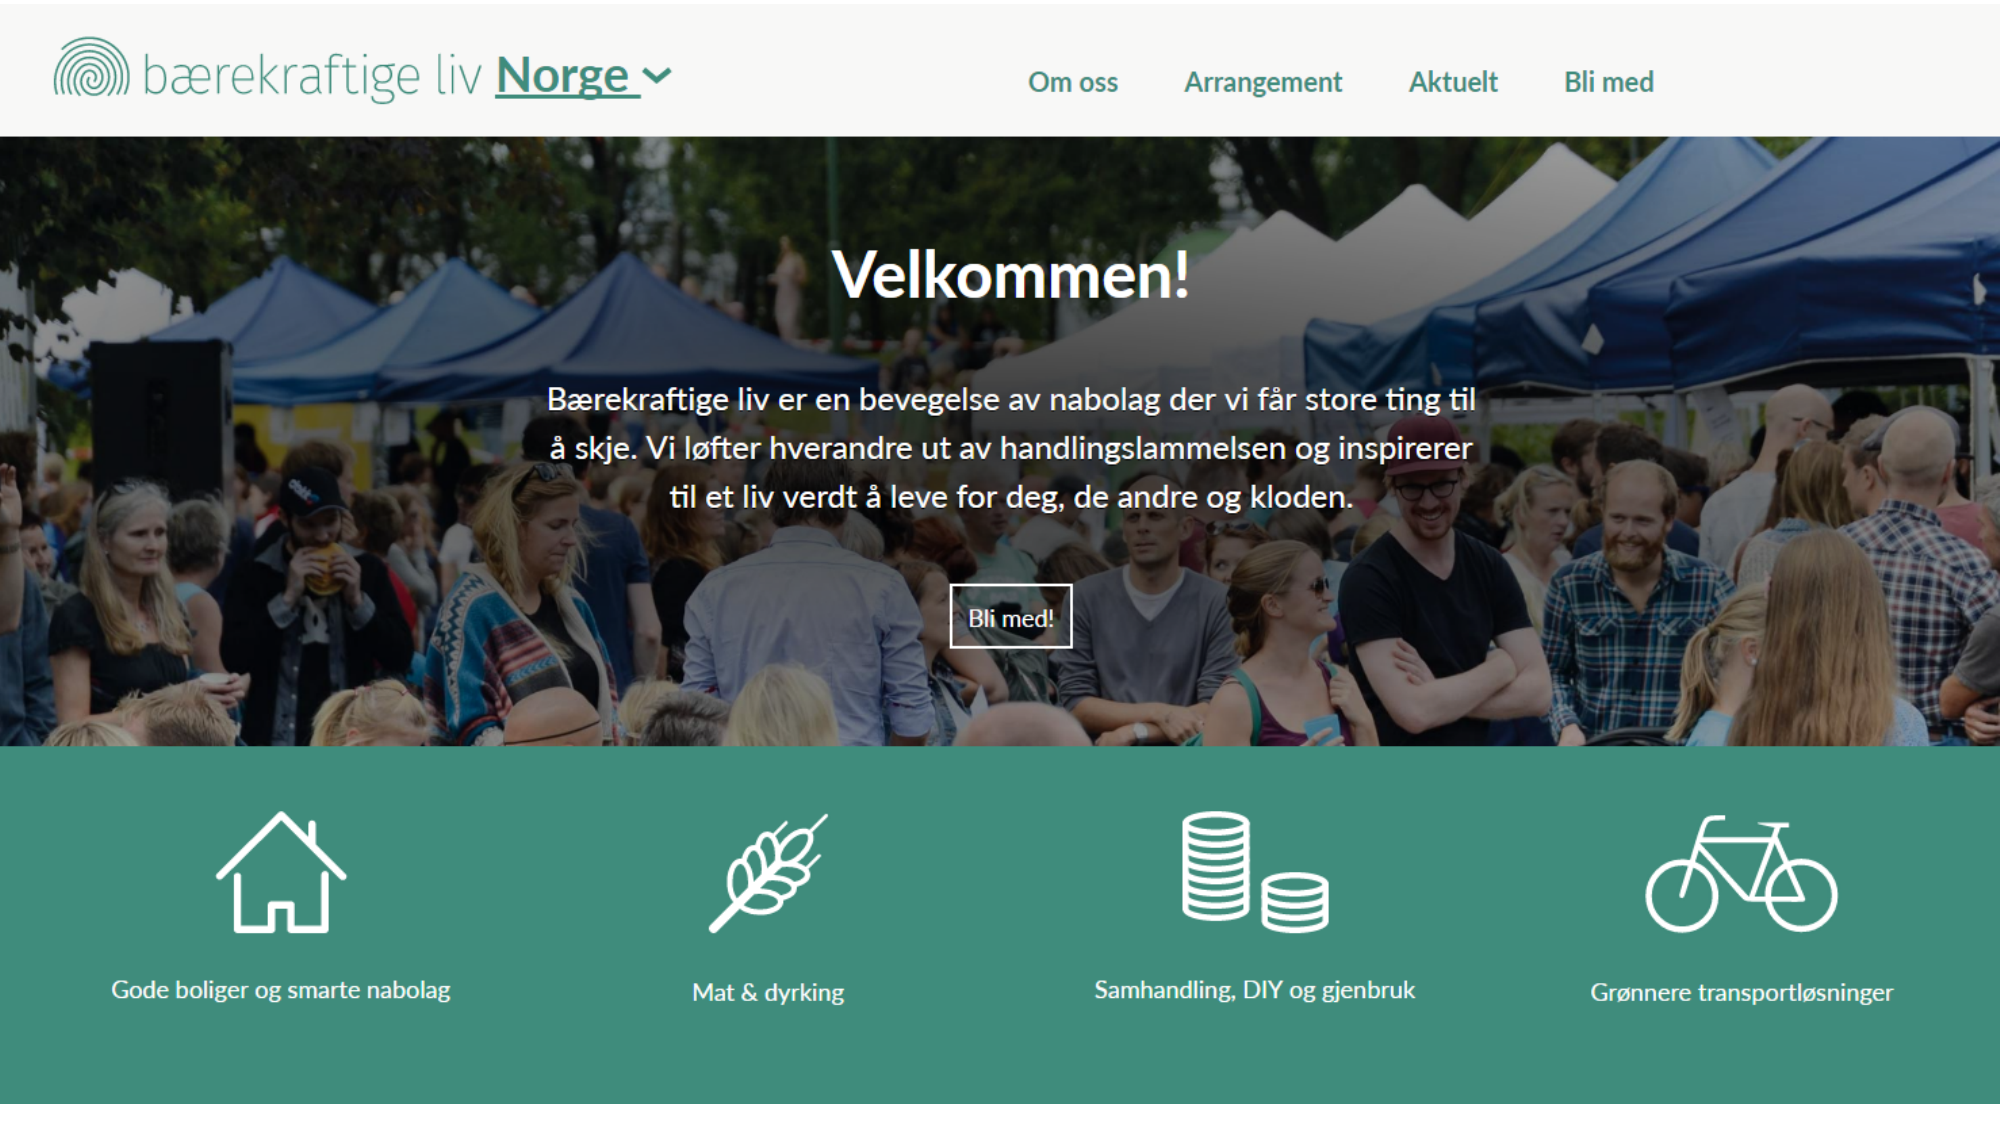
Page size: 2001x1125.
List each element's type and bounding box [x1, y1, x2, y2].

list [0, 4, 2000, 1104]
